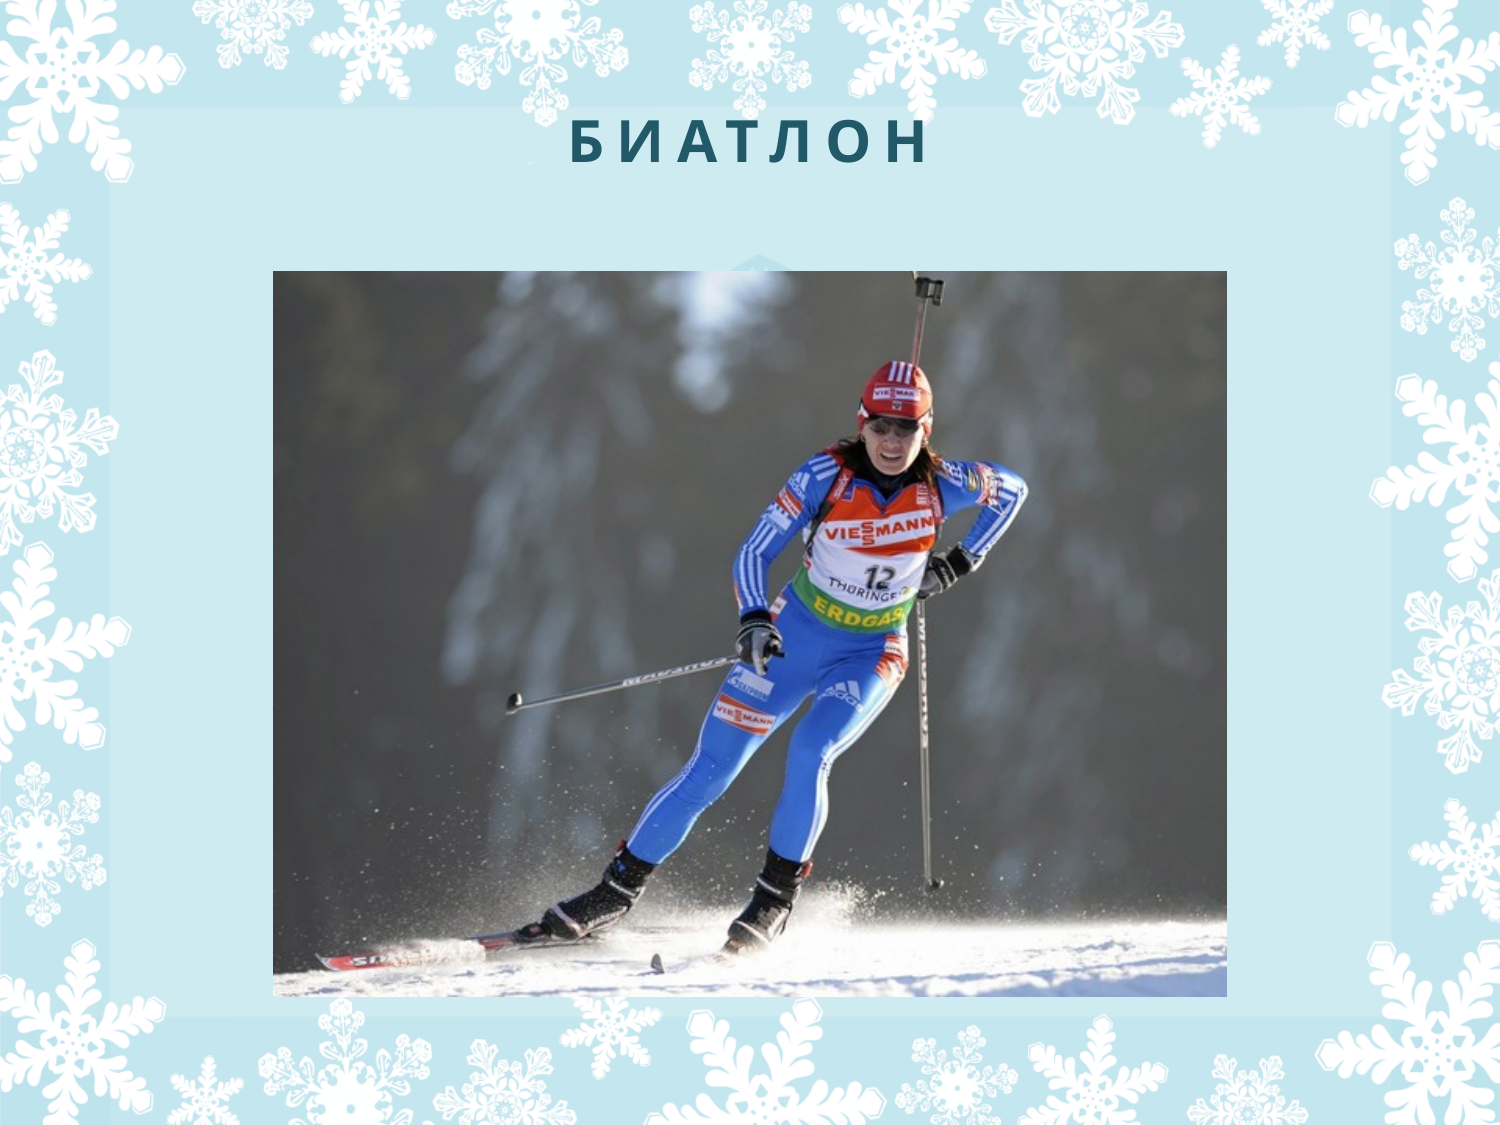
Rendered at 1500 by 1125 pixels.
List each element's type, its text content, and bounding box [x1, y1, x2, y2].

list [273, 270, 1227, 997]
picture [0, 0, 1500, 1125]
title БИАТЛОН [70, 45, 1425, 233]
